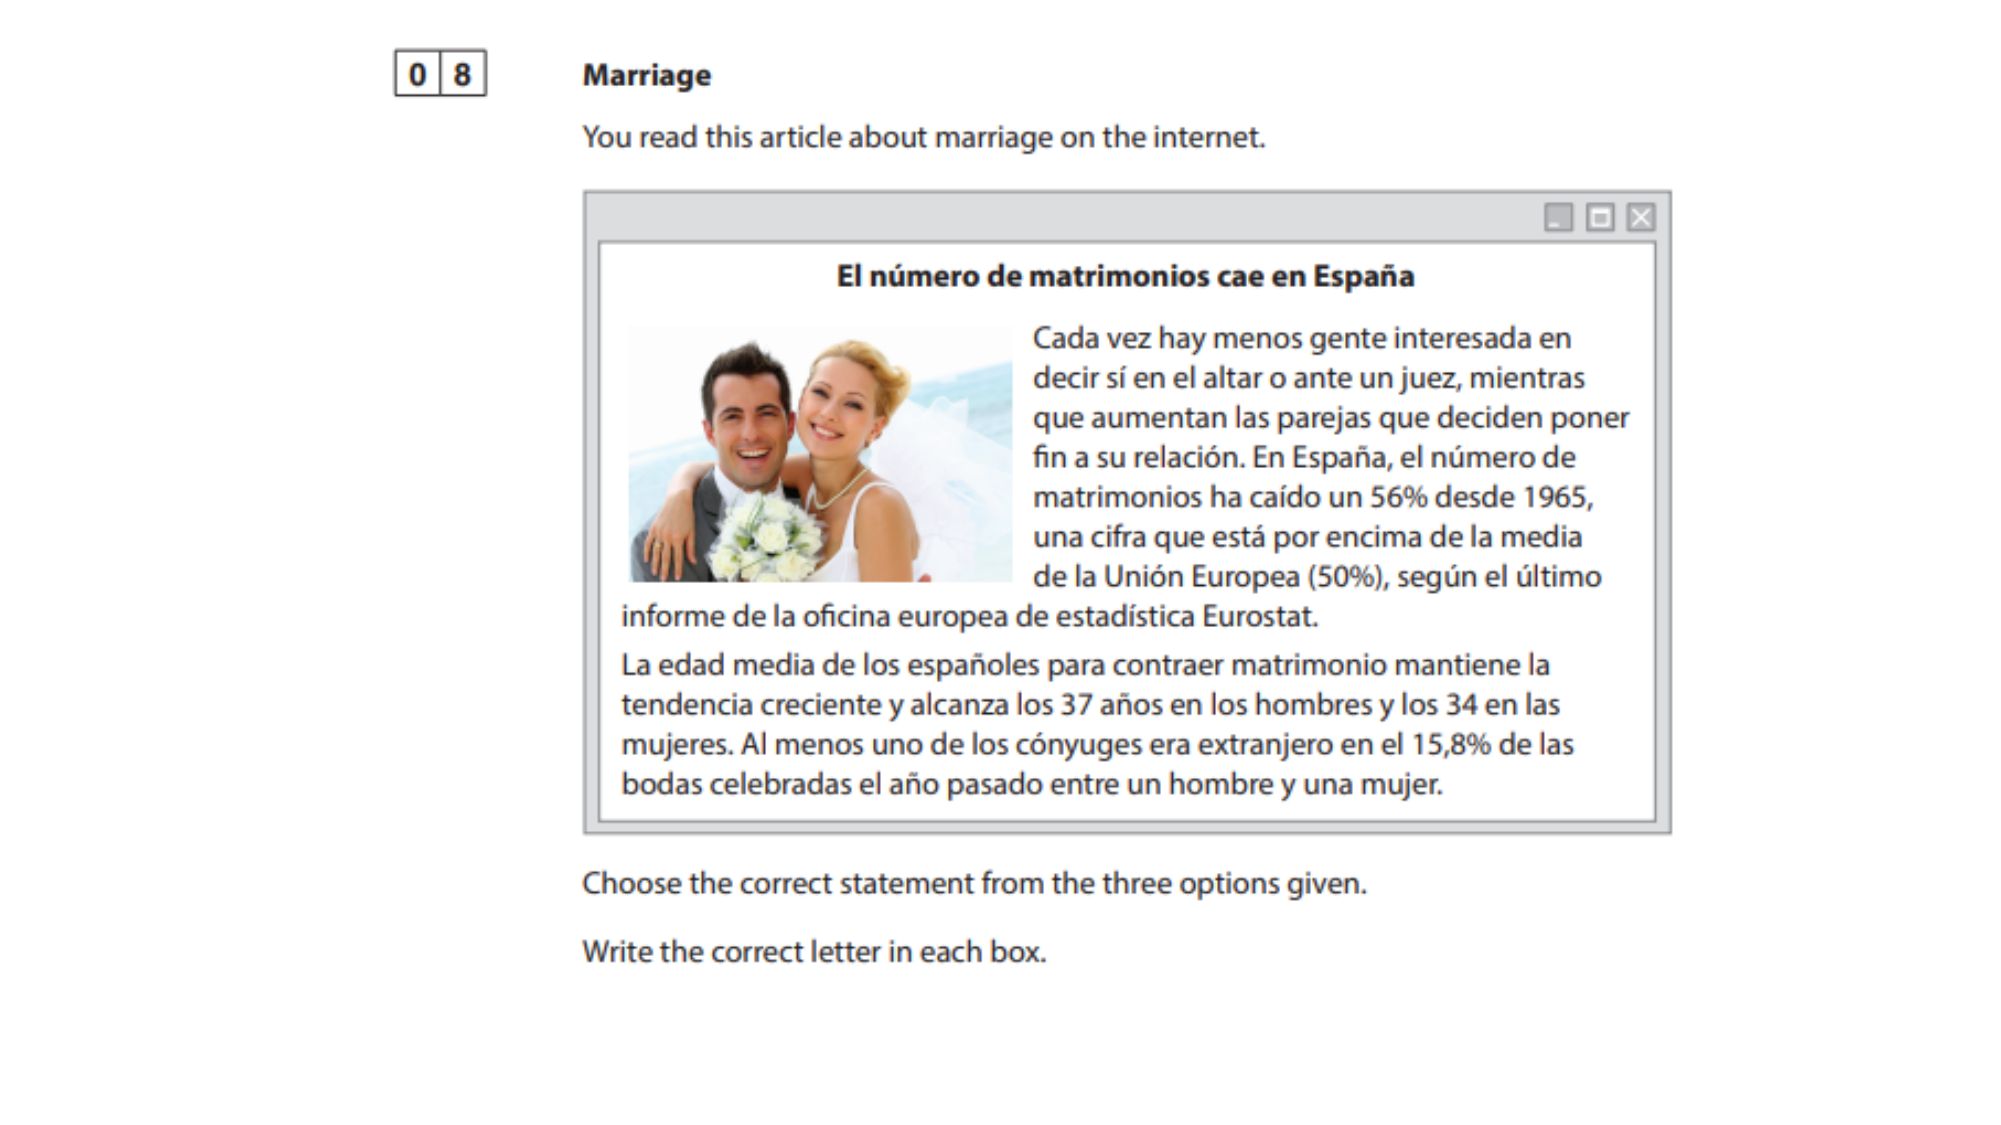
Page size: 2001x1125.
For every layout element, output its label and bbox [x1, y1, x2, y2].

picture [369, 22, 1708, 978]
